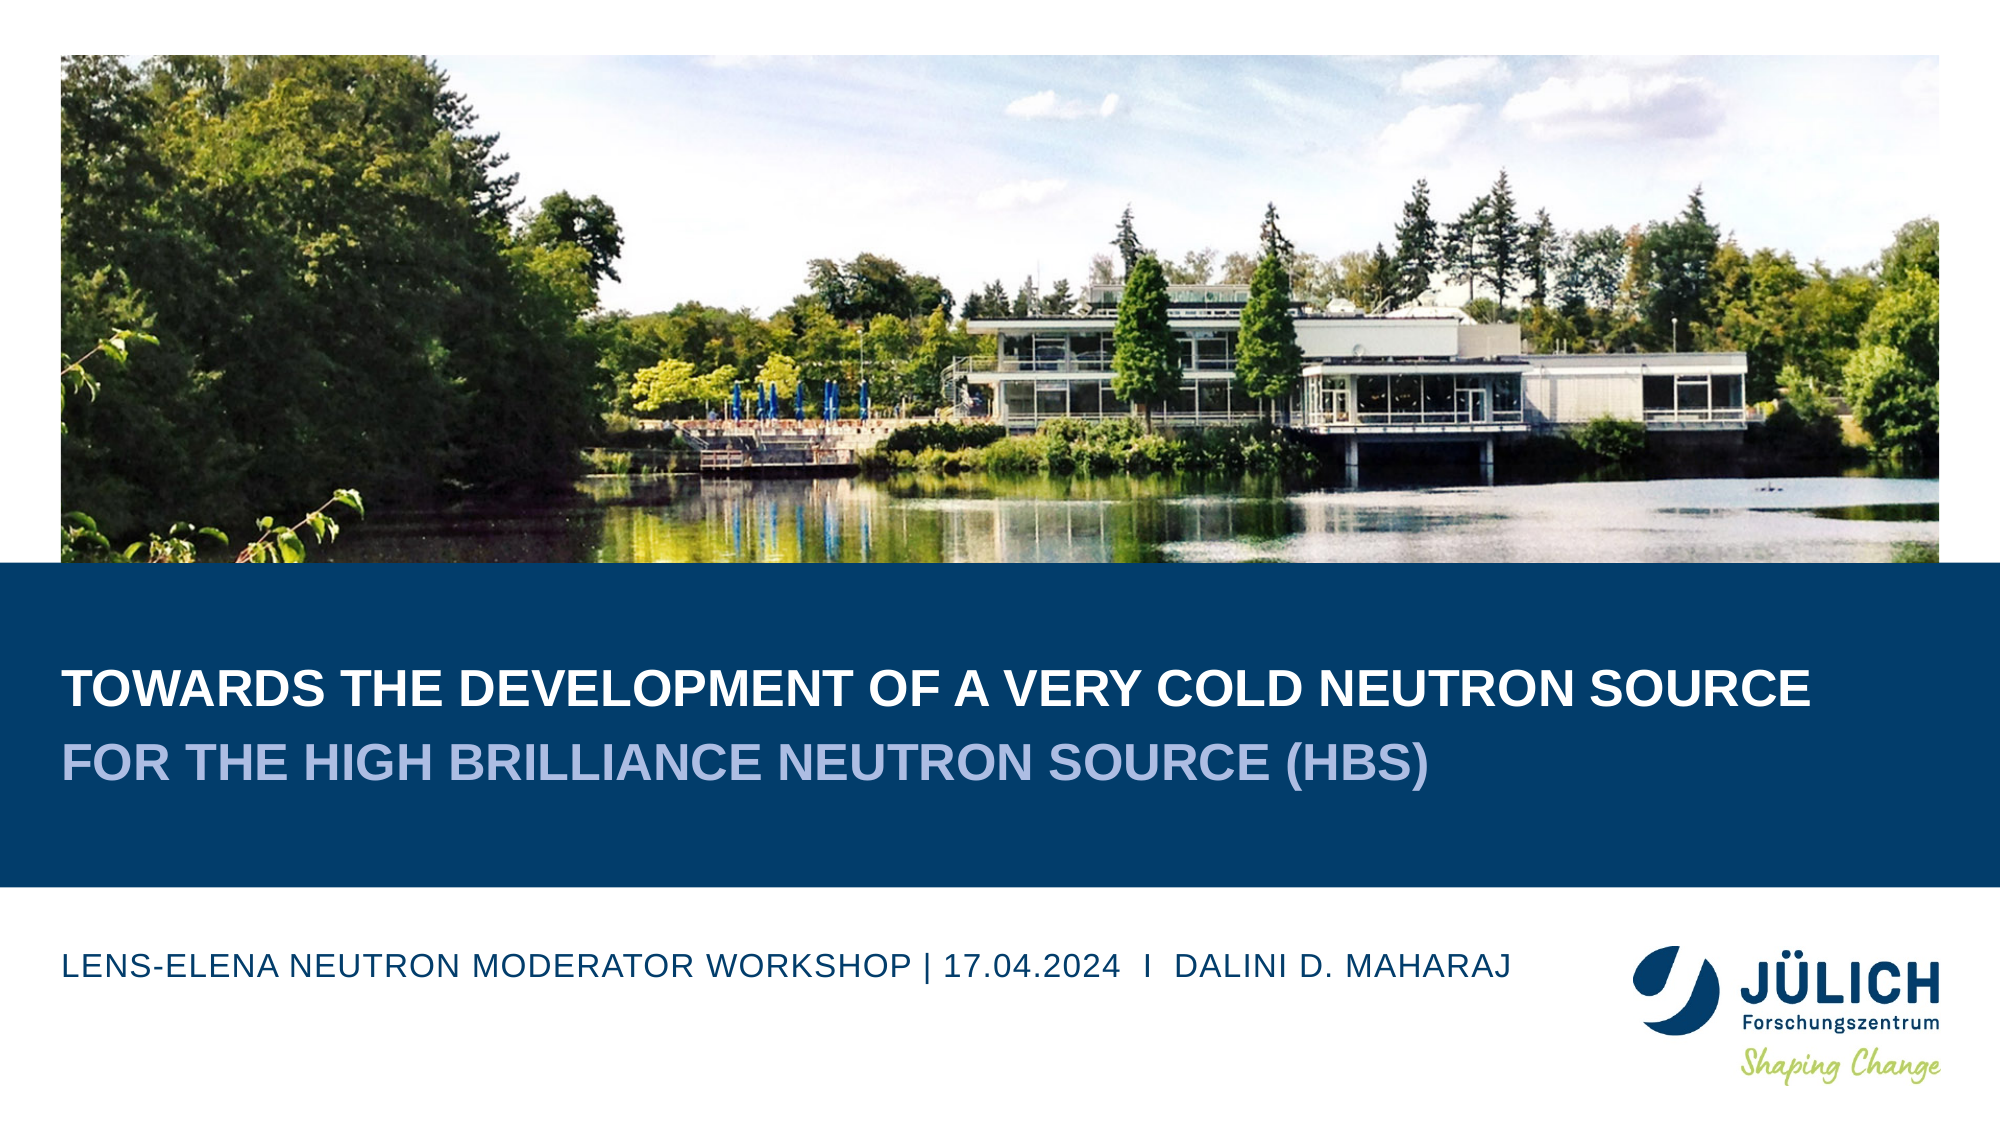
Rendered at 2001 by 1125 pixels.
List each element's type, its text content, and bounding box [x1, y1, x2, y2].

picture [60, 55, 1940, 563]
title Towards the development of a very cold neutron source [61, 645, 1822, 719]
subtitle LENS-ELENA NEUTRON MODERATOR WORKSHOP | 17.04.2024 I Dalini D. maharaj [61, 938, 1822, 998]
picture [1633, 946, 1941, 1086]
list For the high brilliance neutron source (HBS) [61, 719, 1822, 839]
